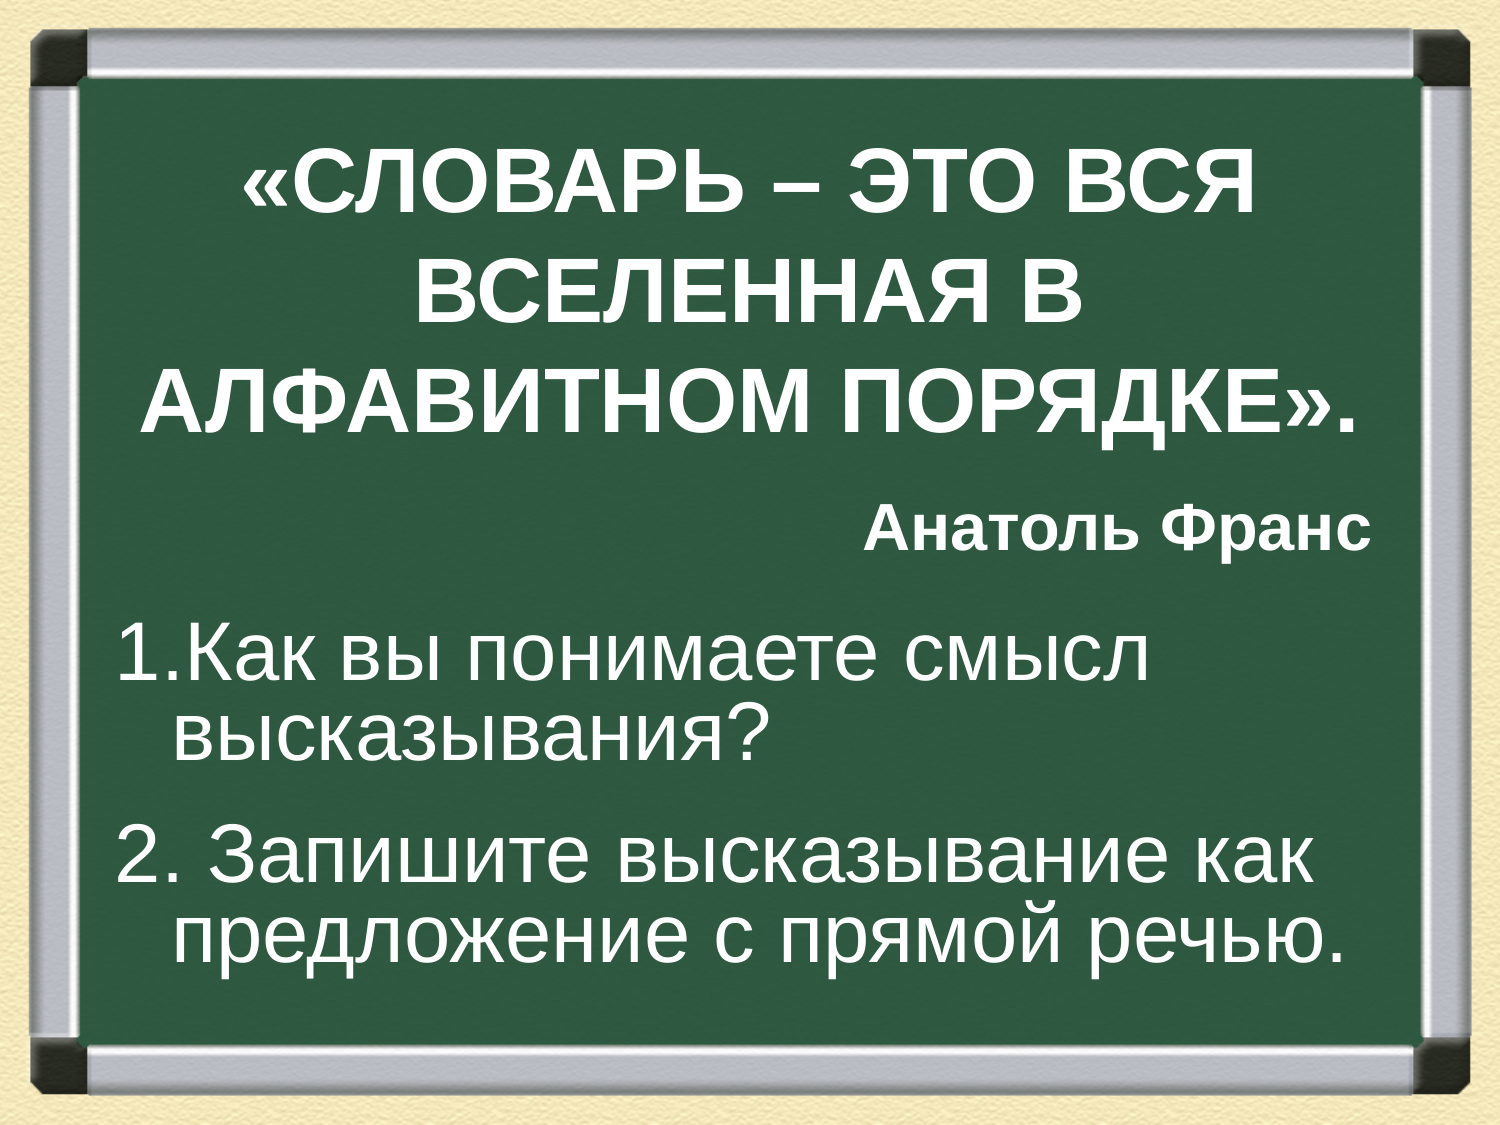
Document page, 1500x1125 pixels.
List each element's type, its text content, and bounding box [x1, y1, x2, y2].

picture [0, 0, 1500, 1125]
text_box Как вы понимаете смысл высказывания? 2. Запишите высказывание как предложение с прямой речью. [100, 609, 1426, 1108]
text_box «СЛОВАРЬ – ЭТО ВСЯ ВСЕЛЕННАЯ В АЛФАВИТНОМ ПОРЯДКЕ». Анатоль Франс [112, 113, 1388, 572]
